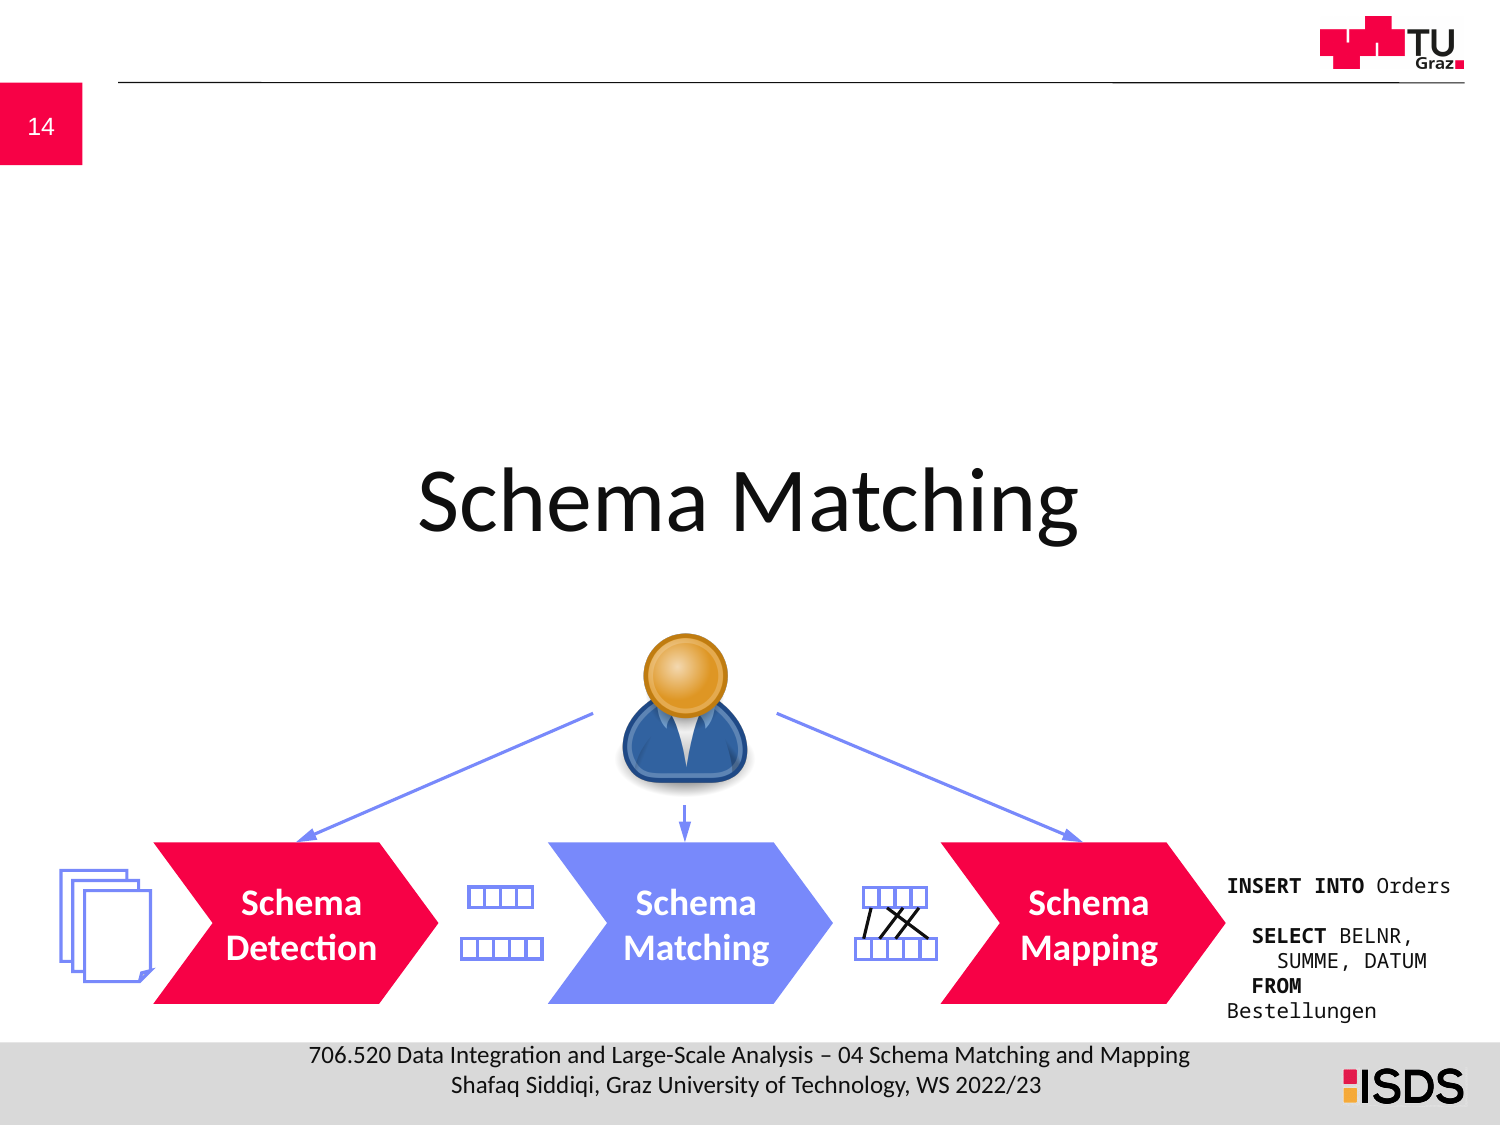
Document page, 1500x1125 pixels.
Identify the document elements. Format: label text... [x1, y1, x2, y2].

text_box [879, 907, 886, 939]
text_box INSERT INTO Orders SELECT BELNR, SUMME, DATUM FROM Bestellungen [1211, 864, 1468, 1030]
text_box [266, 713, 594, 843]
text_box Schema Mapping [939, 841, 1211, 1005]
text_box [60, 870, 151, 982]
picture [1339, 1065, 1468, 1107]
title Schema Matching [33, 343, 1465, 558]
picture [1320, 16, 1464, 69]
text_box Schema Matching [546, 841, 834, 1005]
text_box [886, 907, 929, 939]
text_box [863, 907, 872, 939]
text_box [776, 713, 1054, 843]
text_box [855, 938, 937, 960]
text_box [468, 886, 533, 908]
picture [593, 621, 777, 806]
text_box Schema Detection [152, 841, 440, 1005]
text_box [461, 938, 542, 959]
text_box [863, 887, 927, 908]
